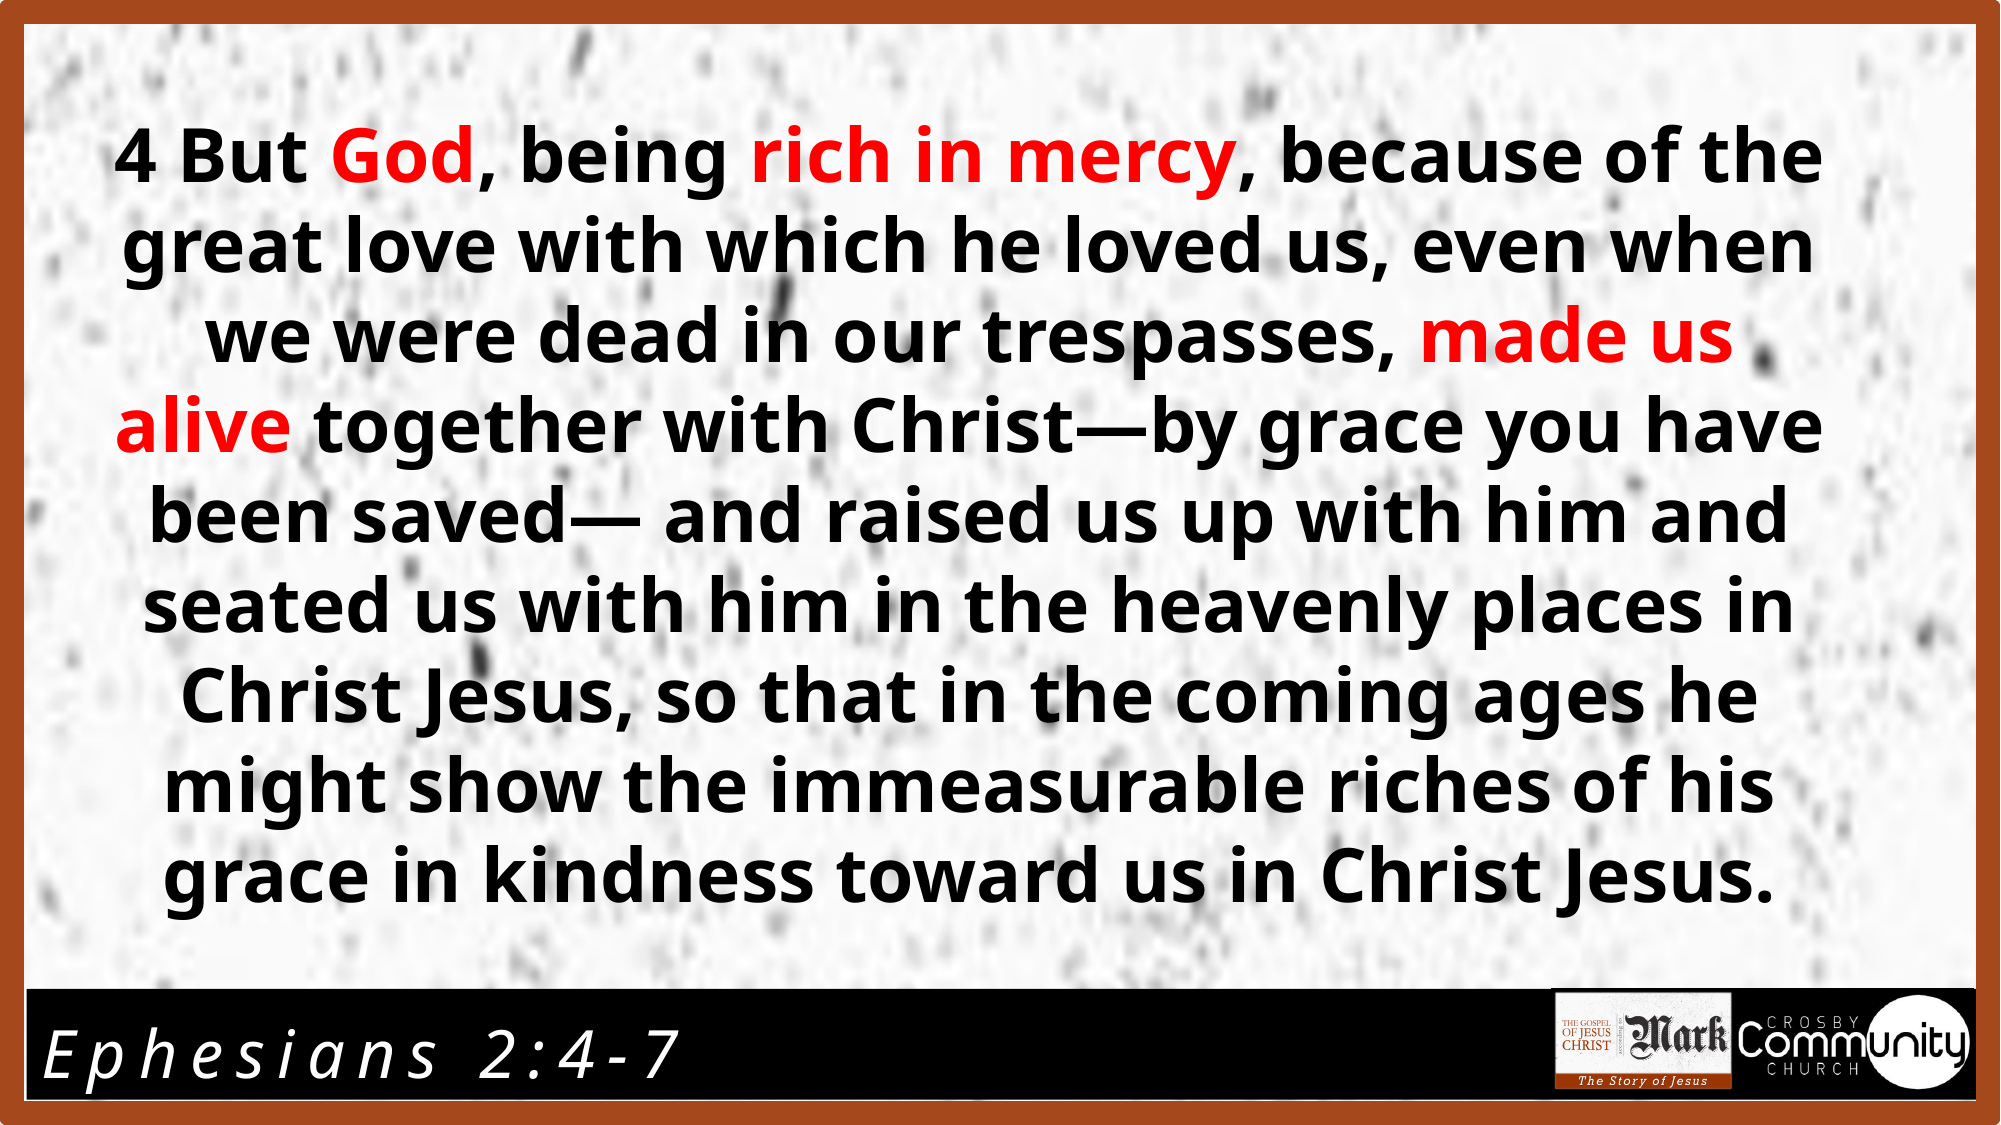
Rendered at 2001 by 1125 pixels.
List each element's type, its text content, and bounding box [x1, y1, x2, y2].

text_box [9, 9, 1990, 1116]
text_box 4 But God, being rich in mercy, because of the great love with which he loved us, even when we were dead in our trespasses, made us alive together with Christ—by grace you have been saved— and raised us up with him and seated us with him in the heavenly places in Christ Jesus, so that in the coming ages he might show the immeasurable riches of his grace in kindness toward us in Christ Jesus. [92, 47, 1848, 977]
text_box [0, 8, 2000, 1125]
picture [1550, 988, 1974, 1094]
picture [0, 0, 2001, 1125]
